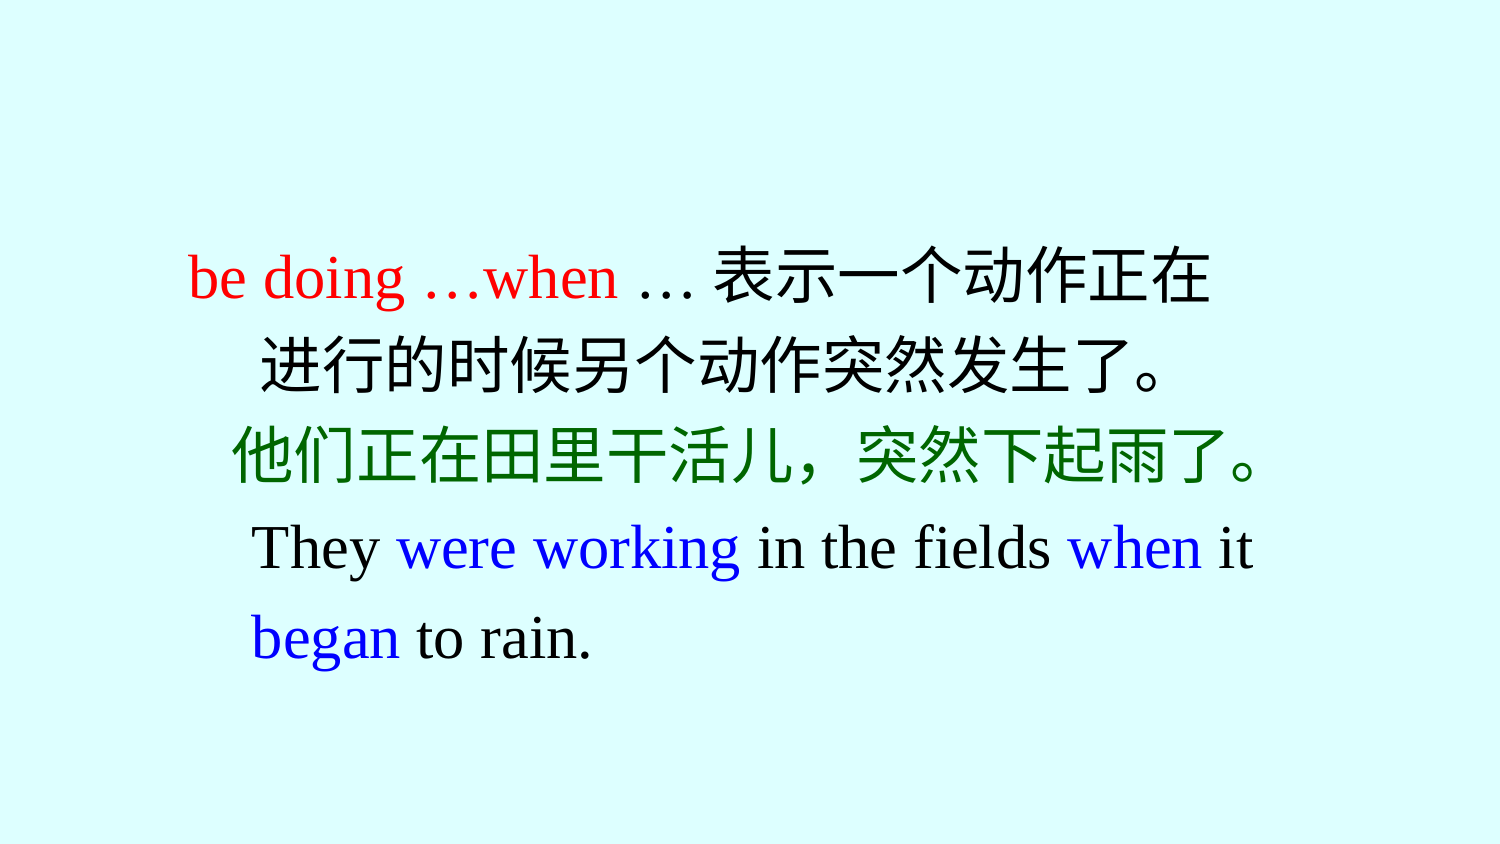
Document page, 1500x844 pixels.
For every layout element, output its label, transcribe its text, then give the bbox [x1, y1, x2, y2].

text_box be doing …when …表示一个动作正在 进行的时候另个动作突然发生了。 他们正在田里干活儿，突然下起雨了。 They were working in the fields when it began to rain. [177, 215, 1329, 677]
